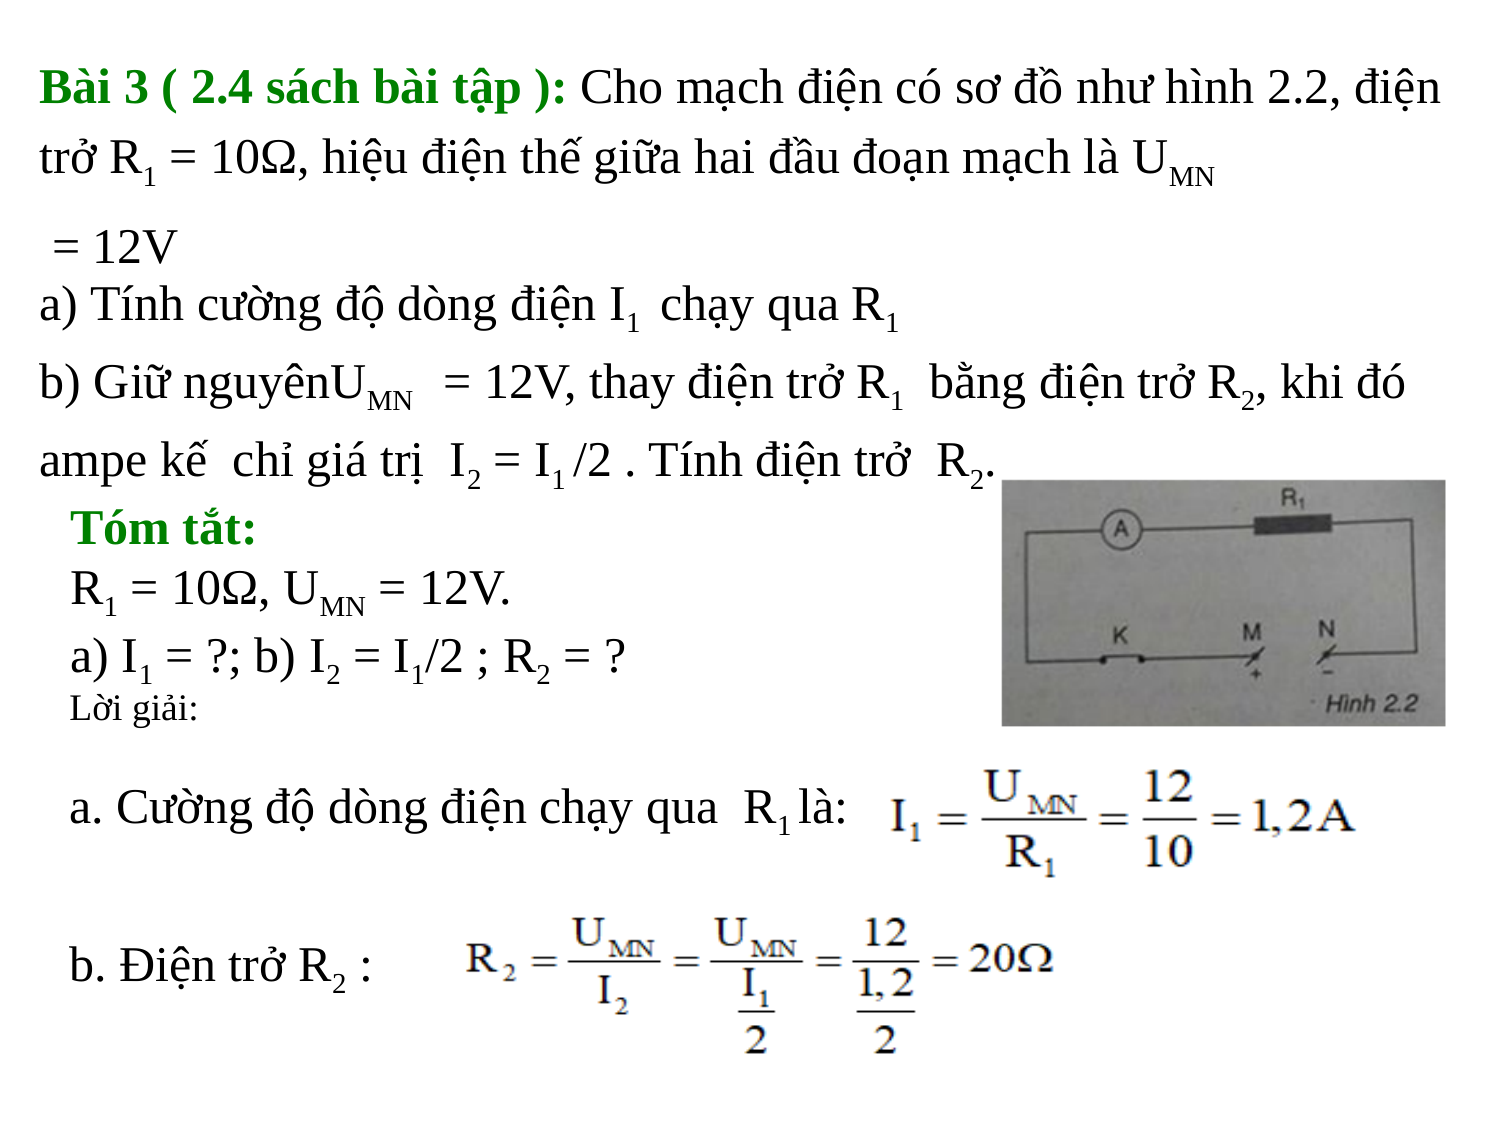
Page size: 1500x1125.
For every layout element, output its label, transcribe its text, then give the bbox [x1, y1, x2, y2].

text_box a) Tính cường độ dòng điện I1 chạy qua R1 b) Giữ nguyênUMN = 12V, thay điện trở R1 bằng điện trở R2, khi đó ampe kế chỉ giá trị I2 = I1 /2 . Tính điện trở R2. [24, 262, 1500, 584]
picture [887, 762, 1366, 885]
text_box Bài 3 ( 2.4 sách bài tập ): Cho mạch điện có sơ đồ như hình 2.2, điện trở R1 = 10Ω, hiệu điện thế giữa hai đầu đoạn mạch là UMN = 12V [24, 37, 1500, 262]
picture [999, 474, 1463, 736]
text_box Lời giải: a. Cường độ dòng điện chạy qua R1 là: b. Điện trở R2 : [54, 675, 1412, 1052]
text_box Tóm tắt: R1 = 10Ω, UMN = 12V. a) I1 = ?; b) I2 = I1/2 ; R2 = ? [55, 486, 806, 675]
picture [465, 908, 1060, 1063]
